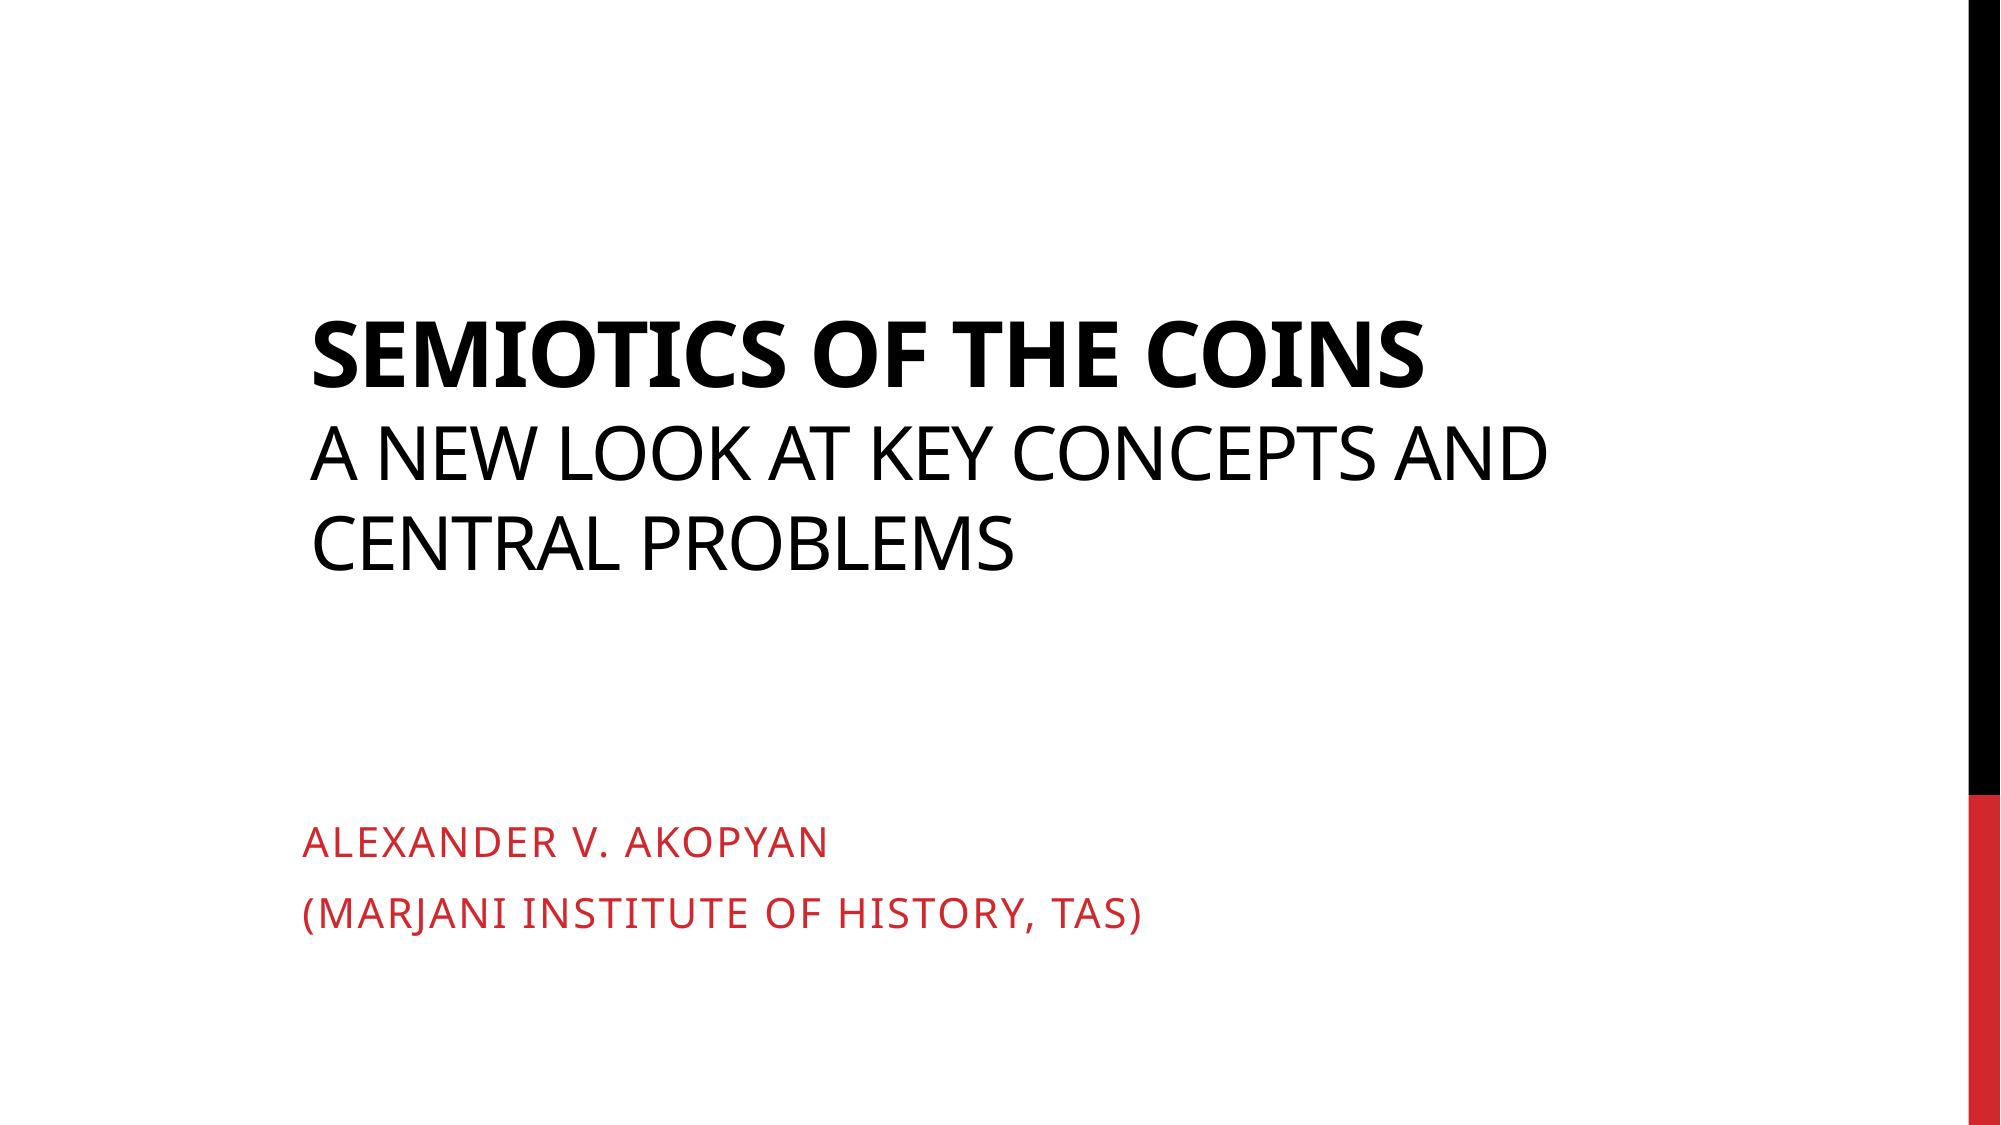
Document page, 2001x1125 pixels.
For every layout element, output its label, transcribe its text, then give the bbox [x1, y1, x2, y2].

title SEMIOTICS OF THE COINS A new look at key concepts and central problems [295, 173, 1725, 708]
subtitle ALEXANDER V. AKOPYAN (MARJANI INSTITUTE OF HISTORY, TAS) [287, 737, 1688, 980]
